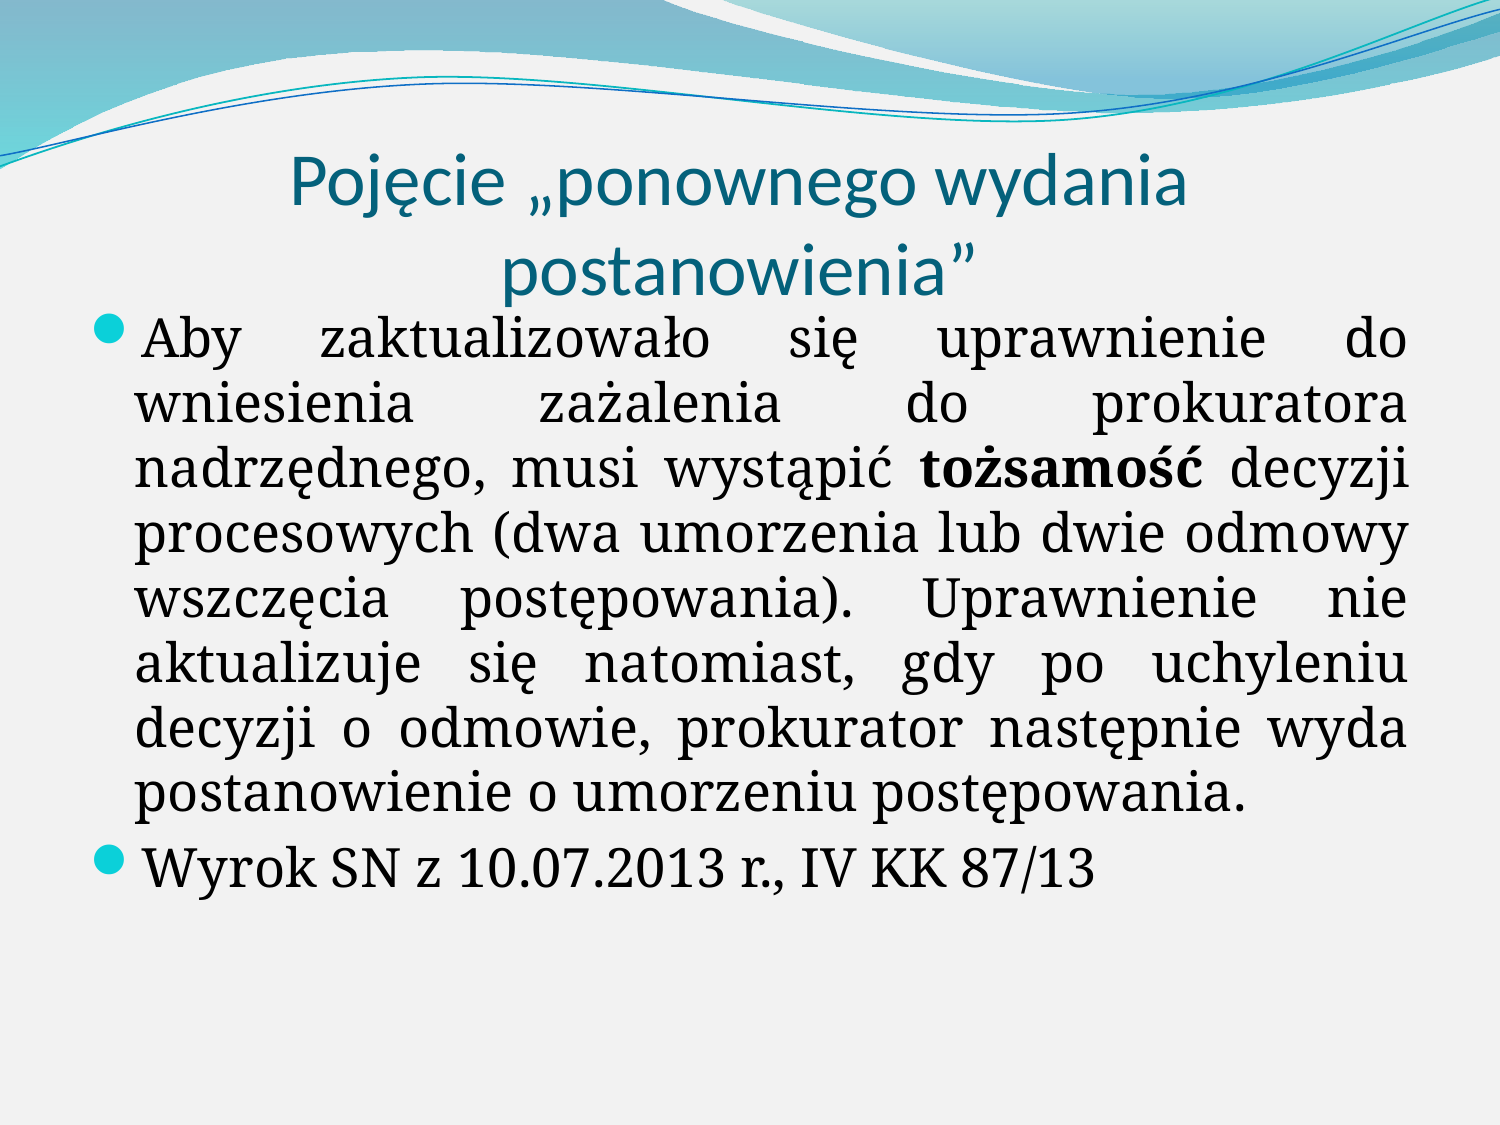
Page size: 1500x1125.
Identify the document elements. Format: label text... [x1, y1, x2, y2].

list Aby zaktualizowało się uprawnienie do wniesienia zażalenia do prokuratora nadrzędnego, musi wystąpić tożsamość decyzji procesowych (dwa umorzenia lub dwie odmowy wszczęcia postępowania). Uprawnienie nie aktualizuje się natomiast, gdy po uchyleniu decyzji o odmowie, prokurator następnie wyda postanowienie o umorzeniu postępowania. Wyrok SN z 10.07.2013 r., IV KK 87/13 [75, 219, 1425, 1038]
title Pojęcie „ponownego wydania postanowienia” [64, 123, 1415, 311]
